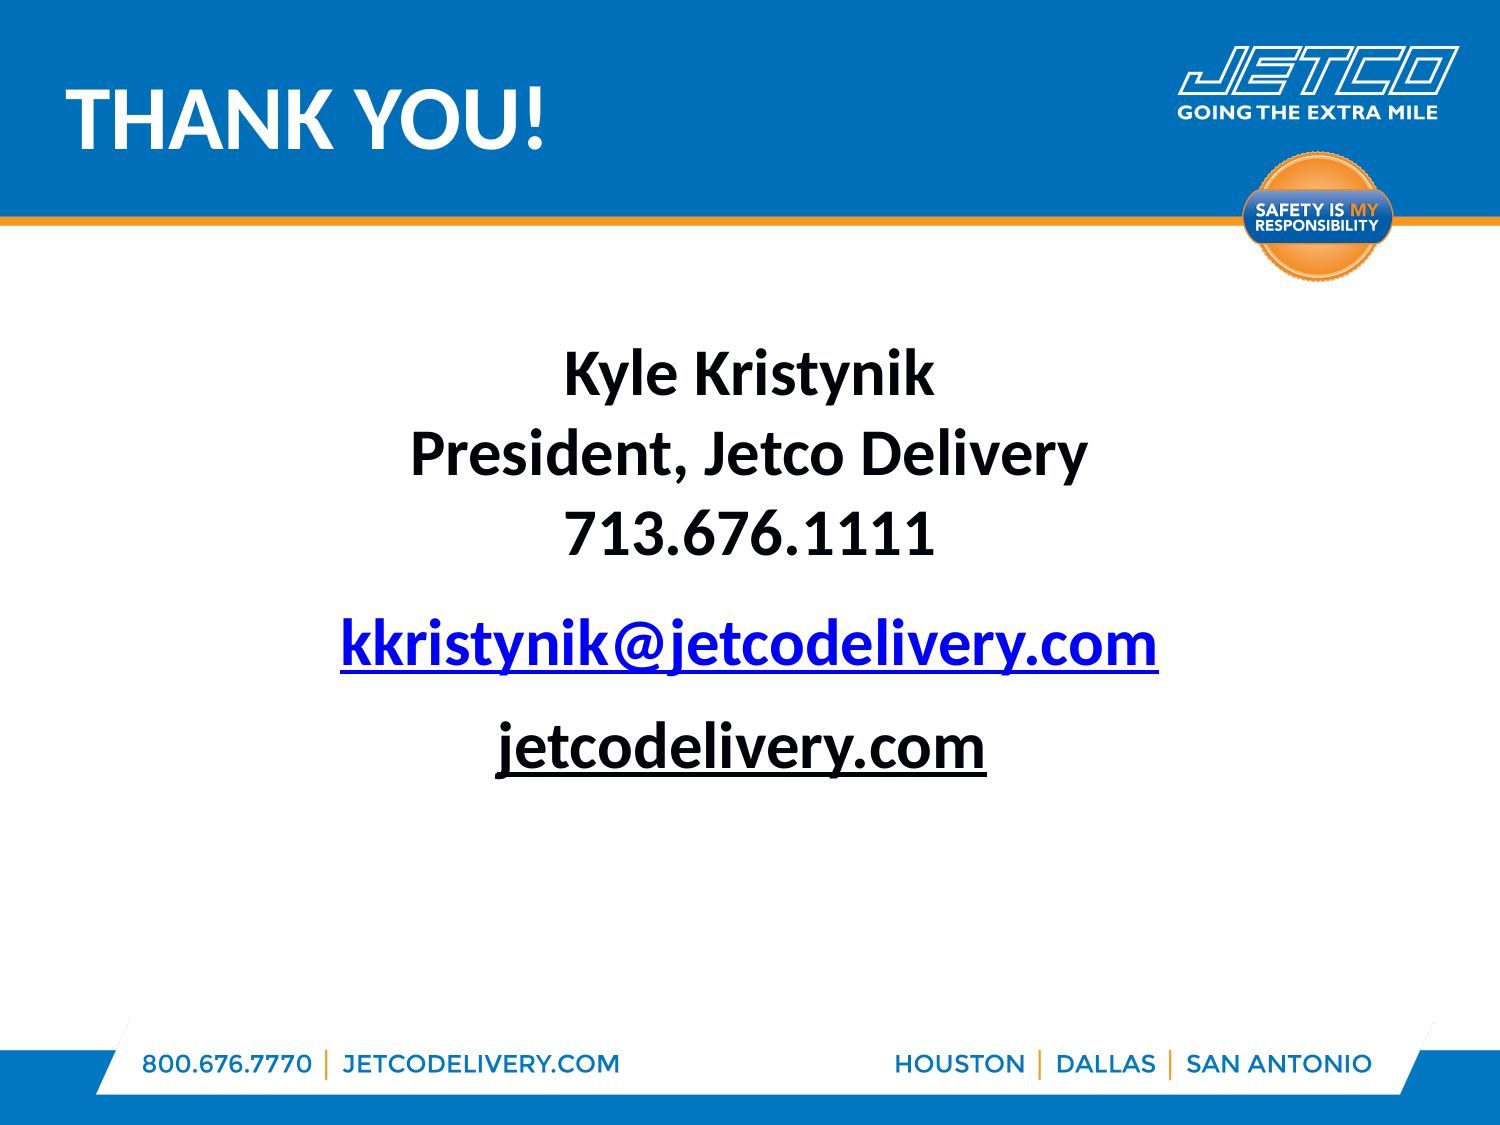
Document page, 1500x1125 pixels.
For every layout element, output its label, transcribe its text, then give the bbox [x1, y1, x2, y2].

picture [0, 0, 1500, 280]
text_box THANK YOU! [49, 29, 1400, 196]
text_box Kyle Kristynik President, Jetco Delivery 713.676.1111 kkristynik@jetcodelivery.com jetcodelivery.com [0, 280, 1500, 791]
picture [0, 791, 1500, 1125]
